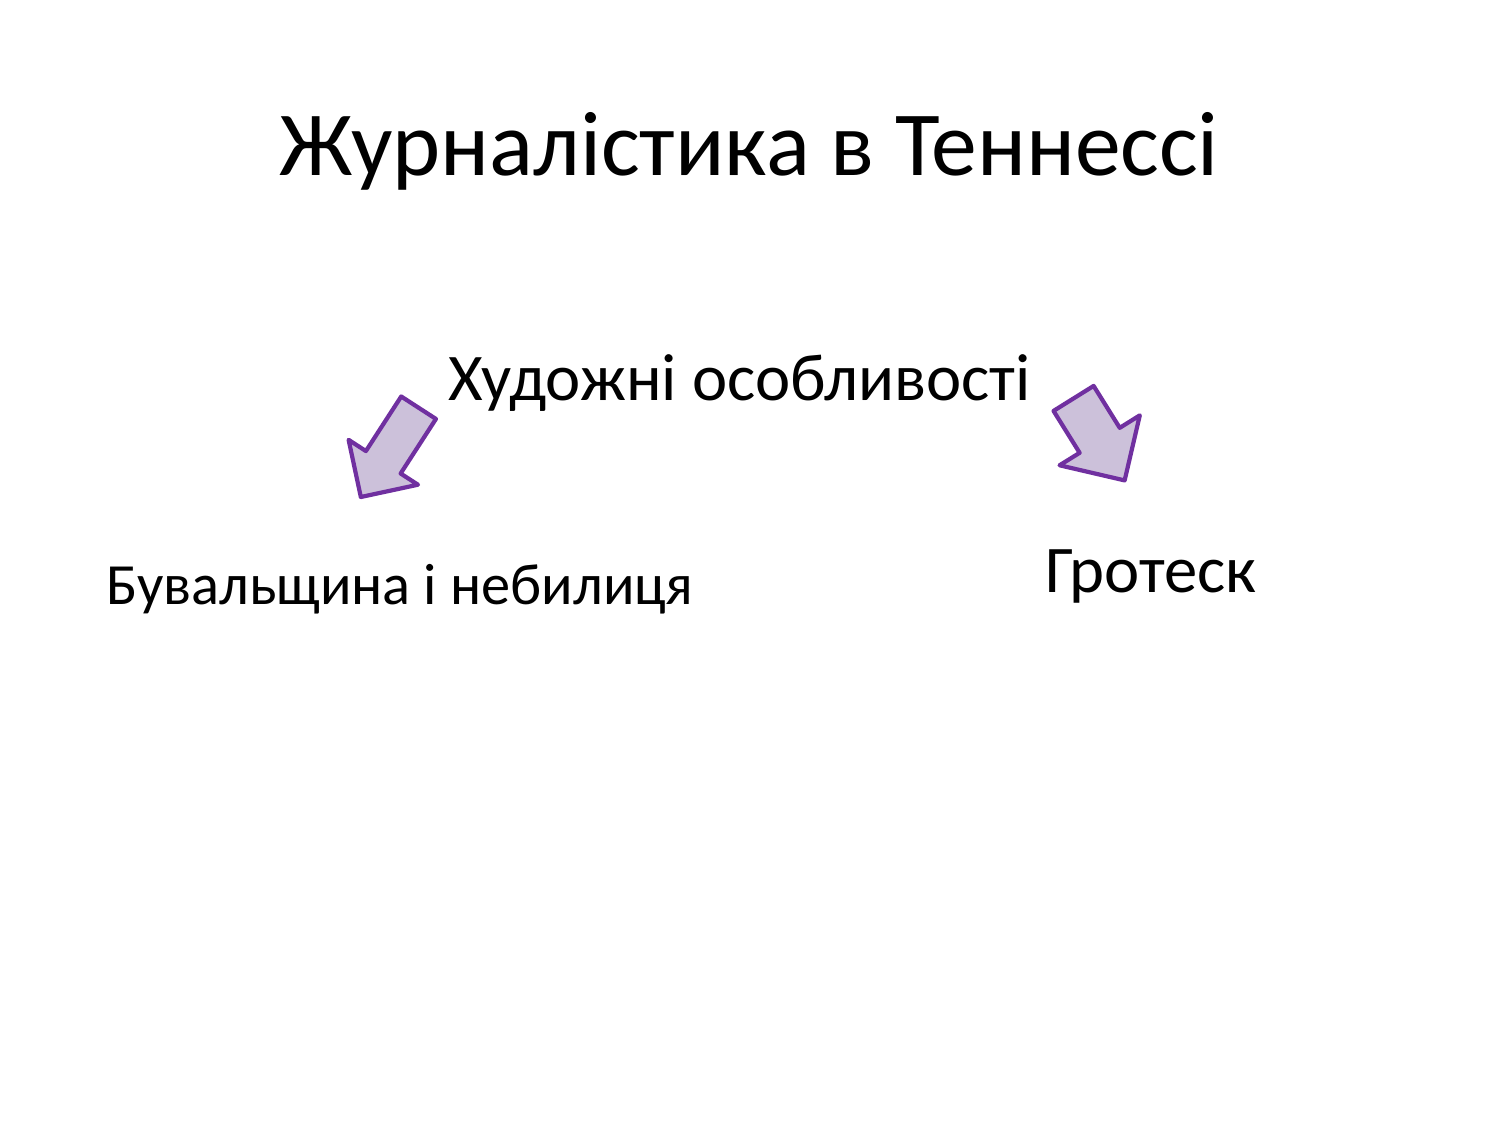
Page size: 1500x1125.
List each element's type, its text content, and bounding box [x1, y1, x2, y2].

text_box [346, 394, 438, 500]
title Журналістика в Теннессі [75, 45, 1425, 233]
text_box [1051, 383, 1142, 483]
text_box Бувальщина і небилиця [91, 539, 709, 624]
text_box Гротеск [1030, 518, 1272, 614]
list Художні особливості [64, 326, 1415, 1069]
